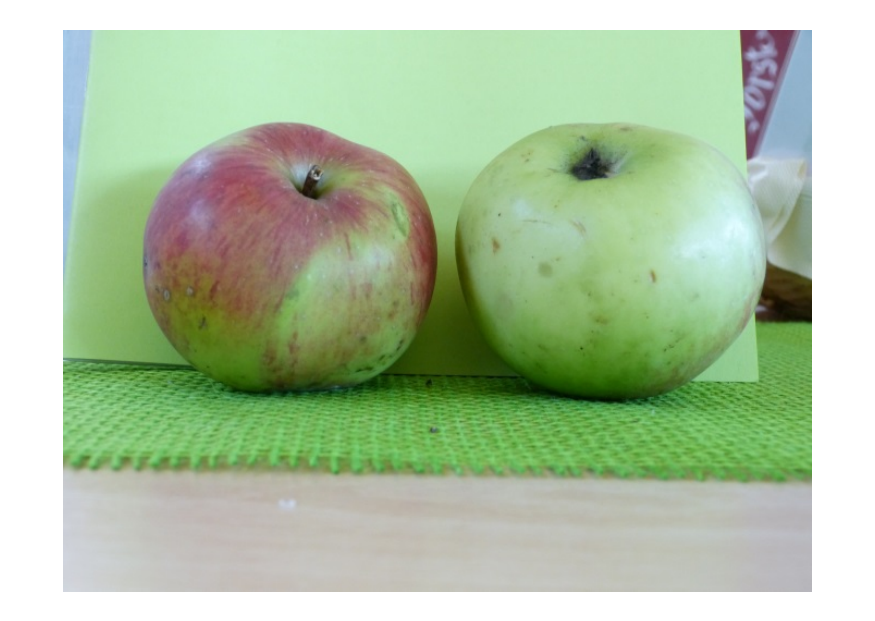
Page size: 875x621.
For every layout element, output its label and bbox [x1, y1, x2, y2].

picture [62, 30, 812, 592]
